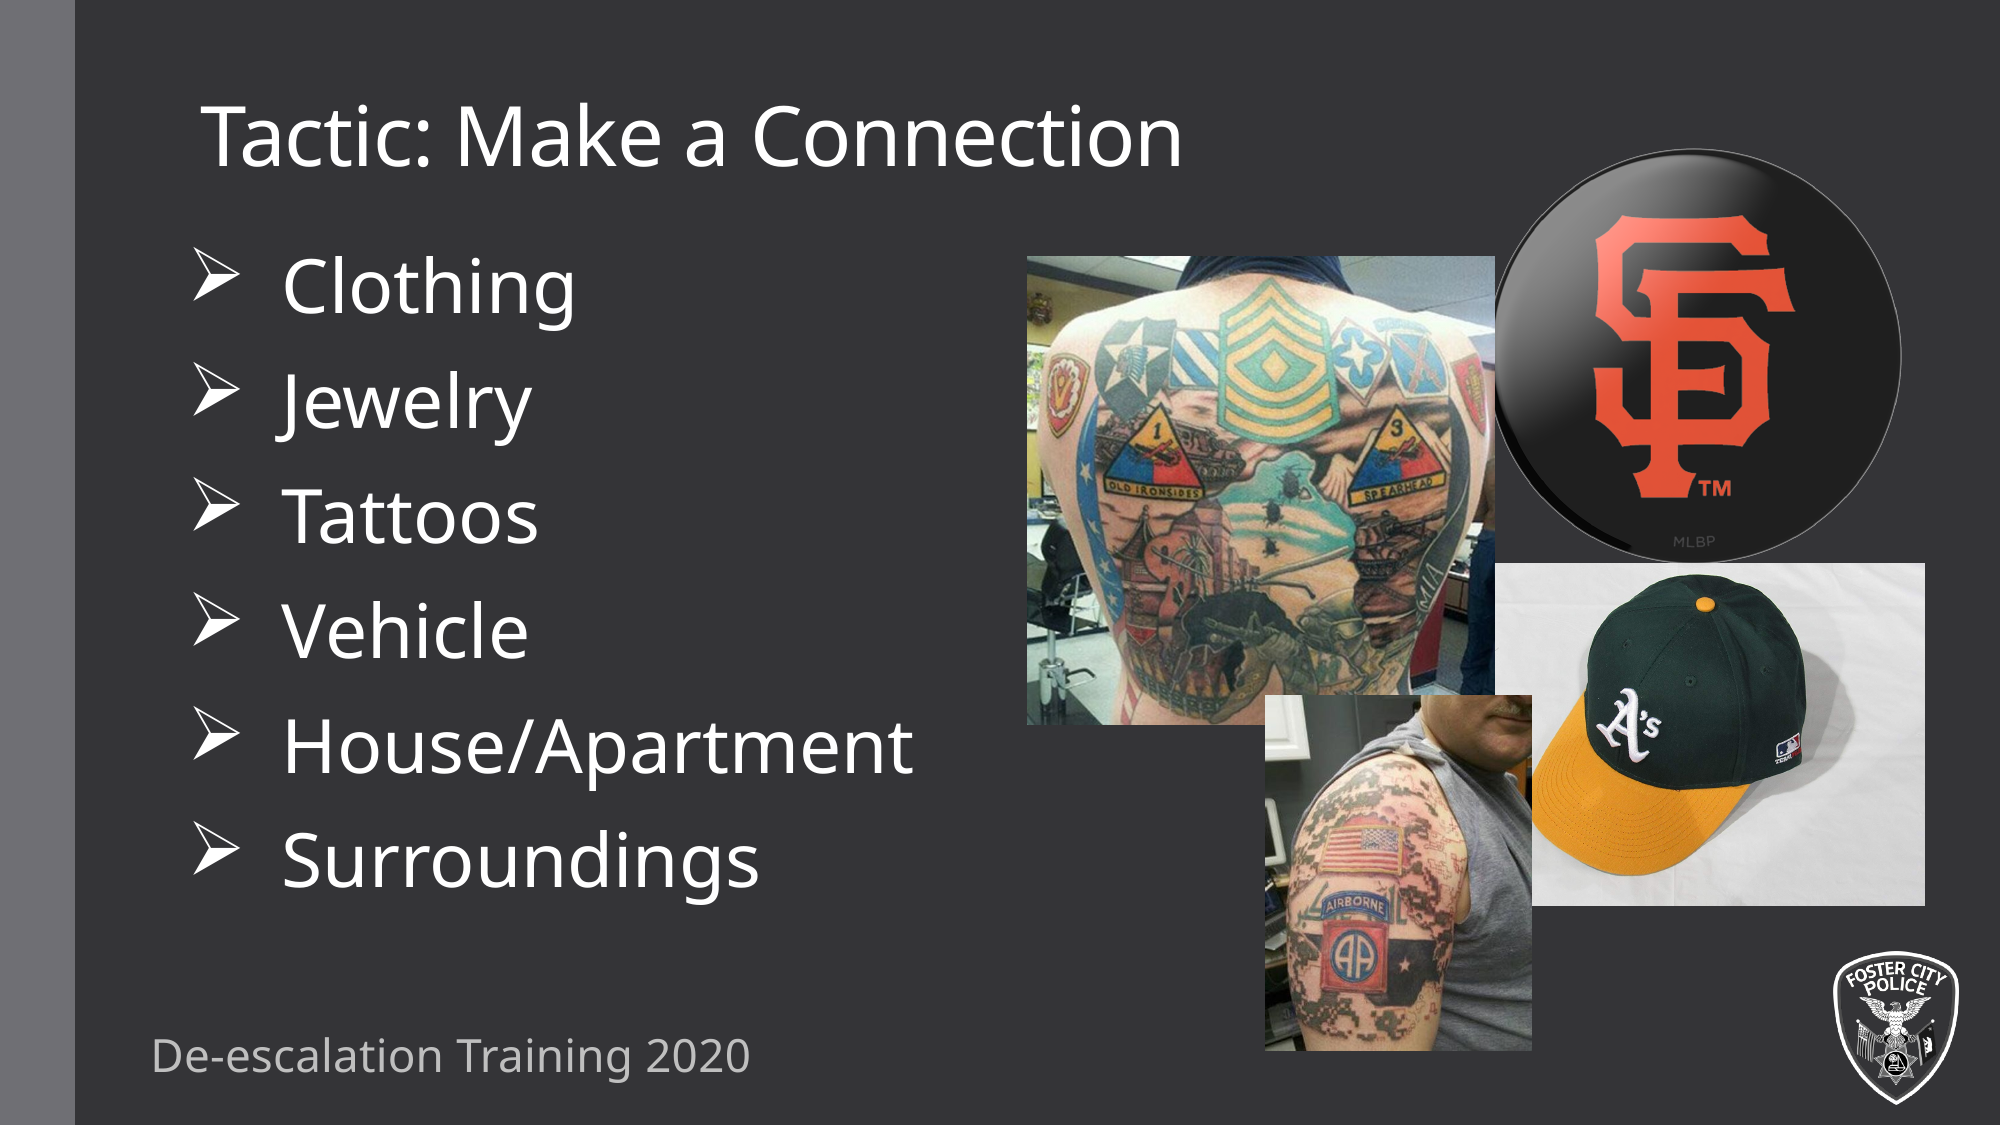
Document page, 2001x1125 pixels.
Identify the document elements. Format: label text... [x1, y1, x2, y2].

picture [1027, 103, 1946, 1051]
picture [1832, 951, 1959, 1106]
title Tactic: Make a Connection [185, 69, 1731, 192]
text_box Clothing Jewelry Tattoos Vehicle House/Apartment Surroundings [173, 230, 1433, 911]
subtitle De-escalation Training 2020 [135, 1023, 1559, 1105]
